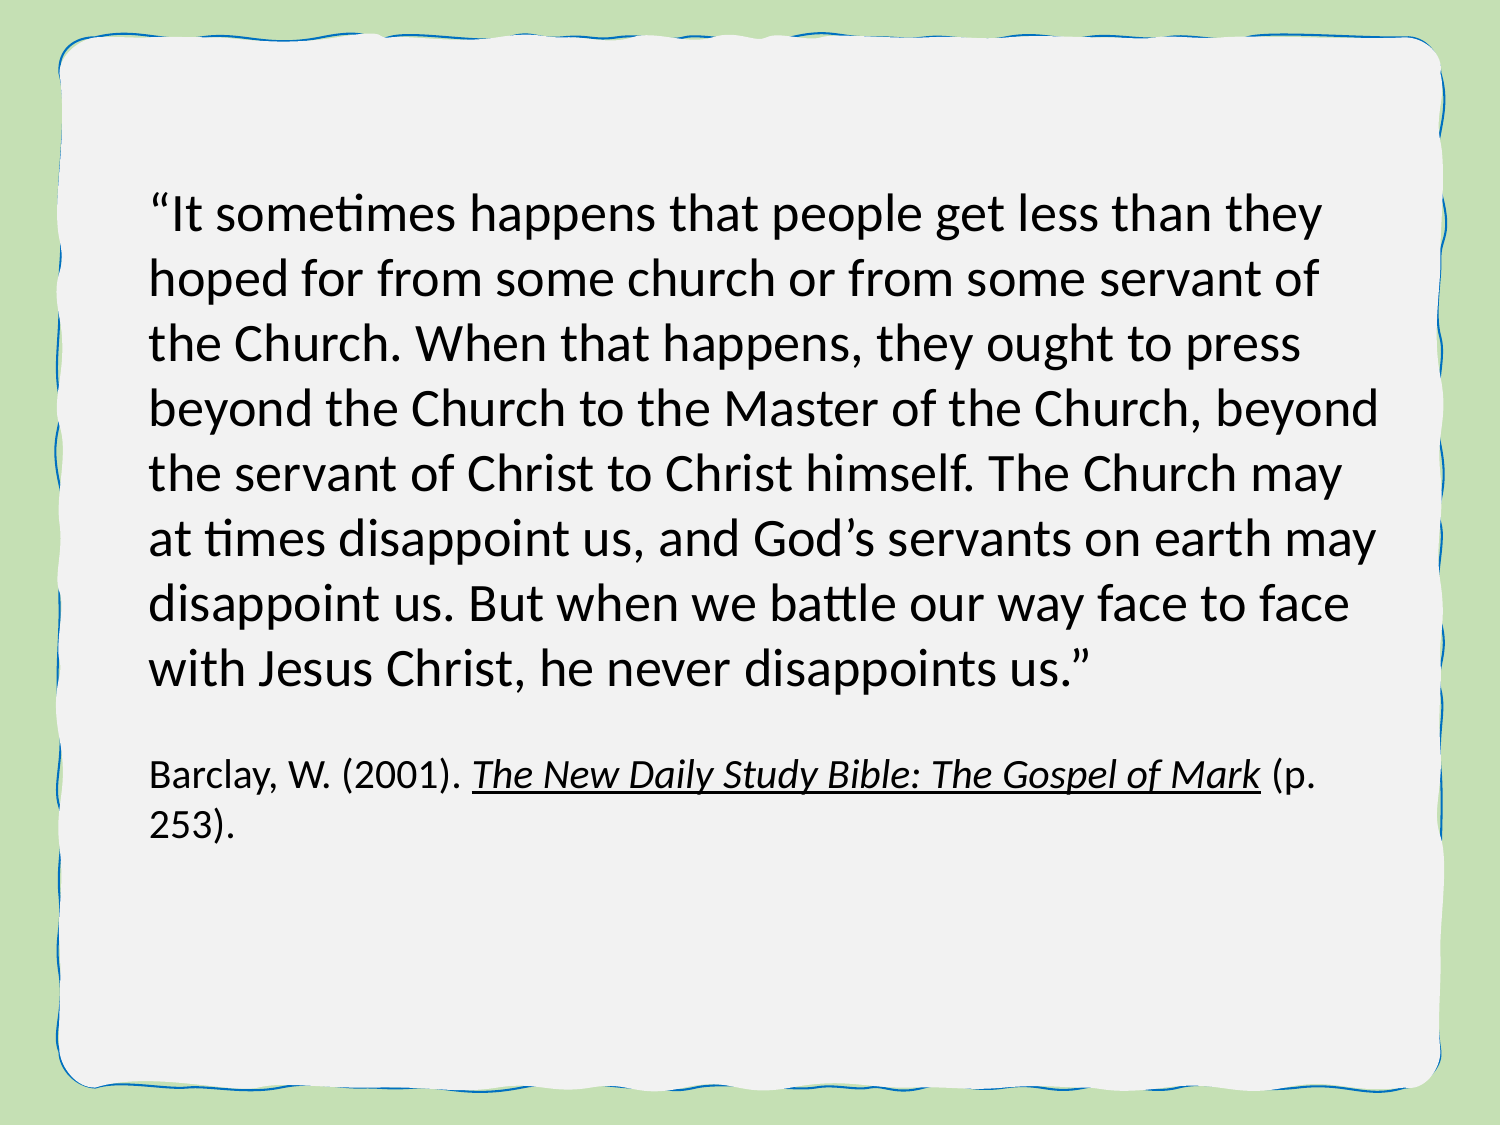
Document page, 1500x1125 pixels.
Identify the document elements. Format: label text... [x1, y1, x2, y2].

text_box “It sometimes happens that people get less than they hoped for from some church or from some servant of the Church. When that happens, they ought to press beyond the Church to the Master of the Church, beyond the servant of Christ to Christ himself. The Church may at times disappoint us, and God’s servants on earth may disappoint us. But when we battle our way face to face with Jesus Christ, he never disappoints us.” Barclay, W. (2001). The New Daily Study Bible: The Gospel of Mark (p. 253). [134, 169, 1412, 855]
